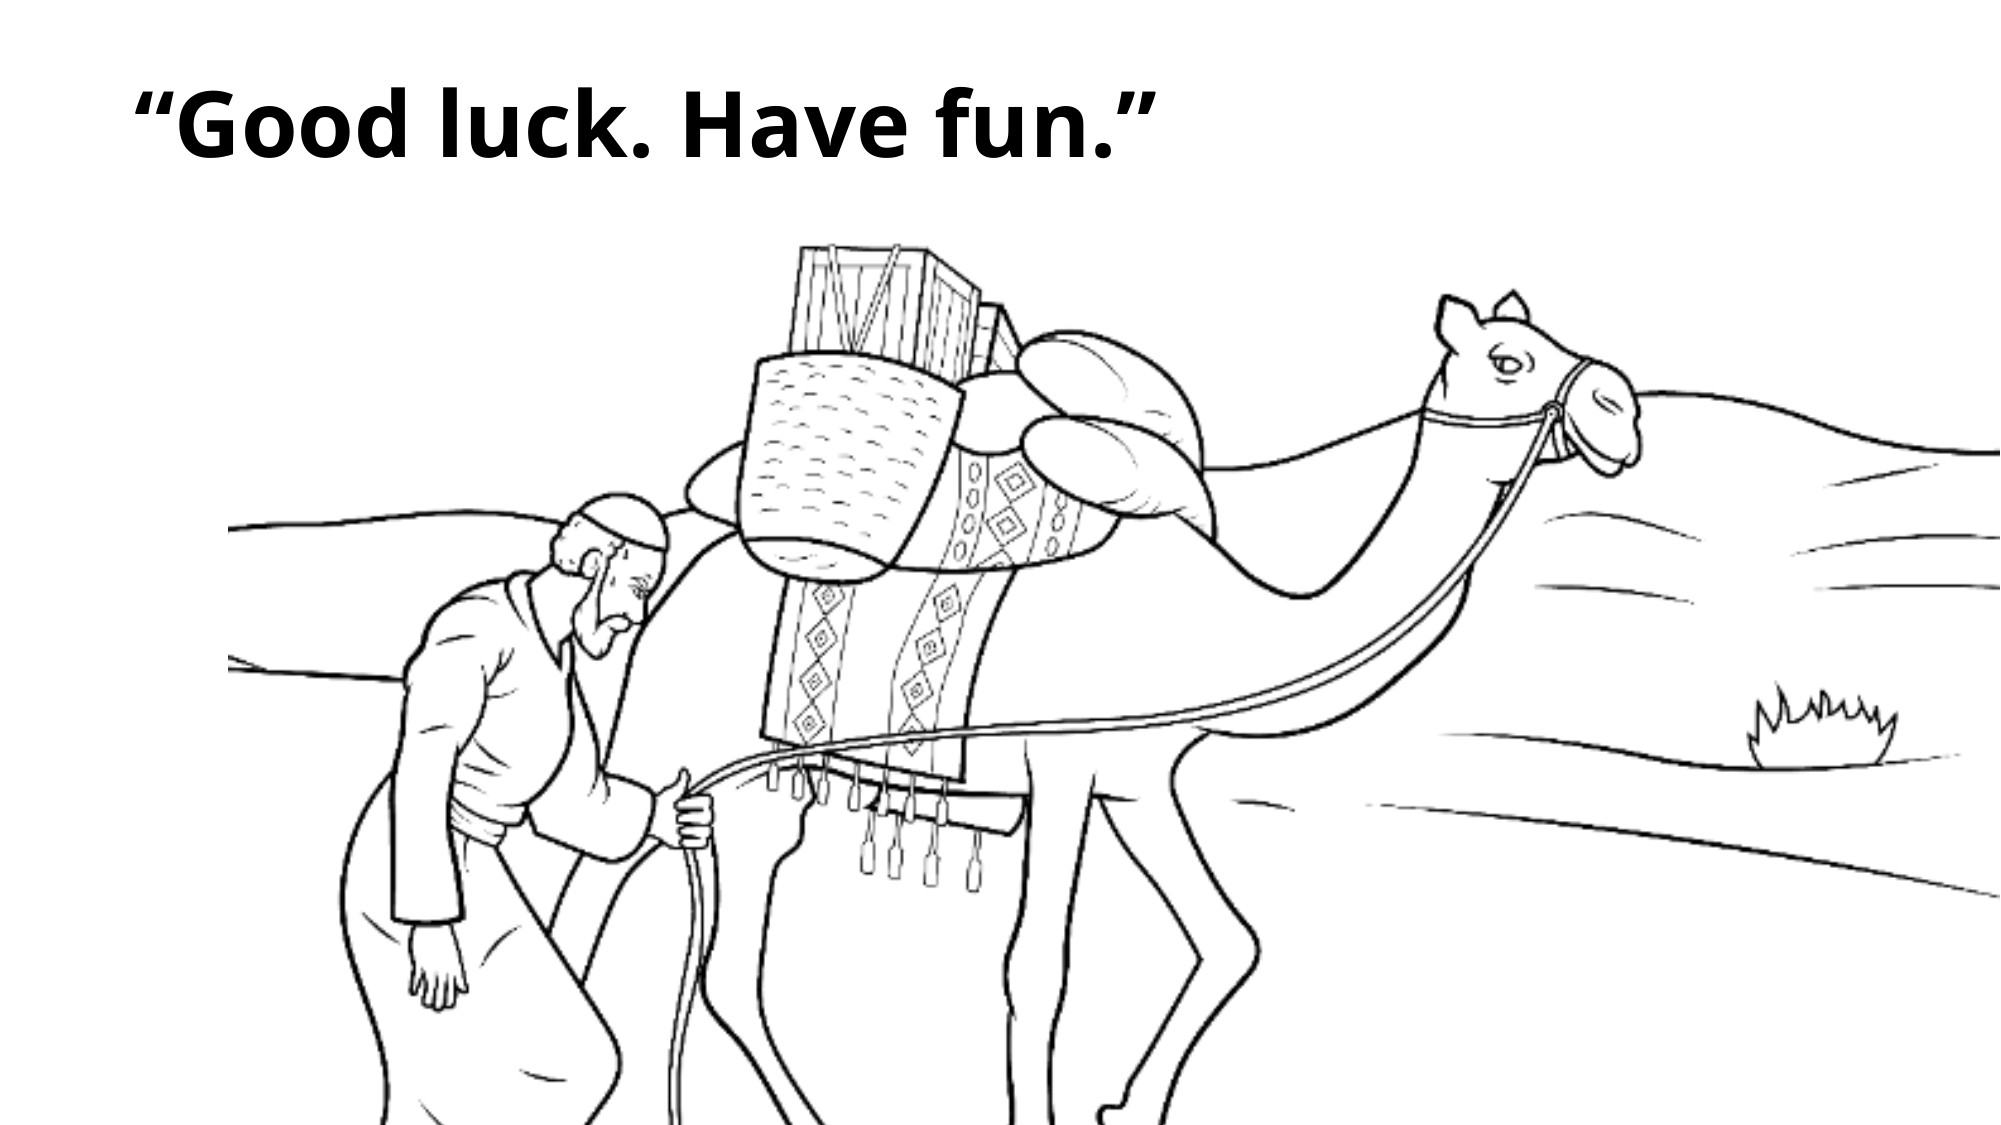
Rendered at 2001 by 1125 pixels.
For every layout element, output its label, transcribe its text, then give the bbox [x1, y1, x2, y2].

text_box “Good luck. Have fun.” [119, 57, 1246, 183]
picture [227, 184, 2000, 1125]
